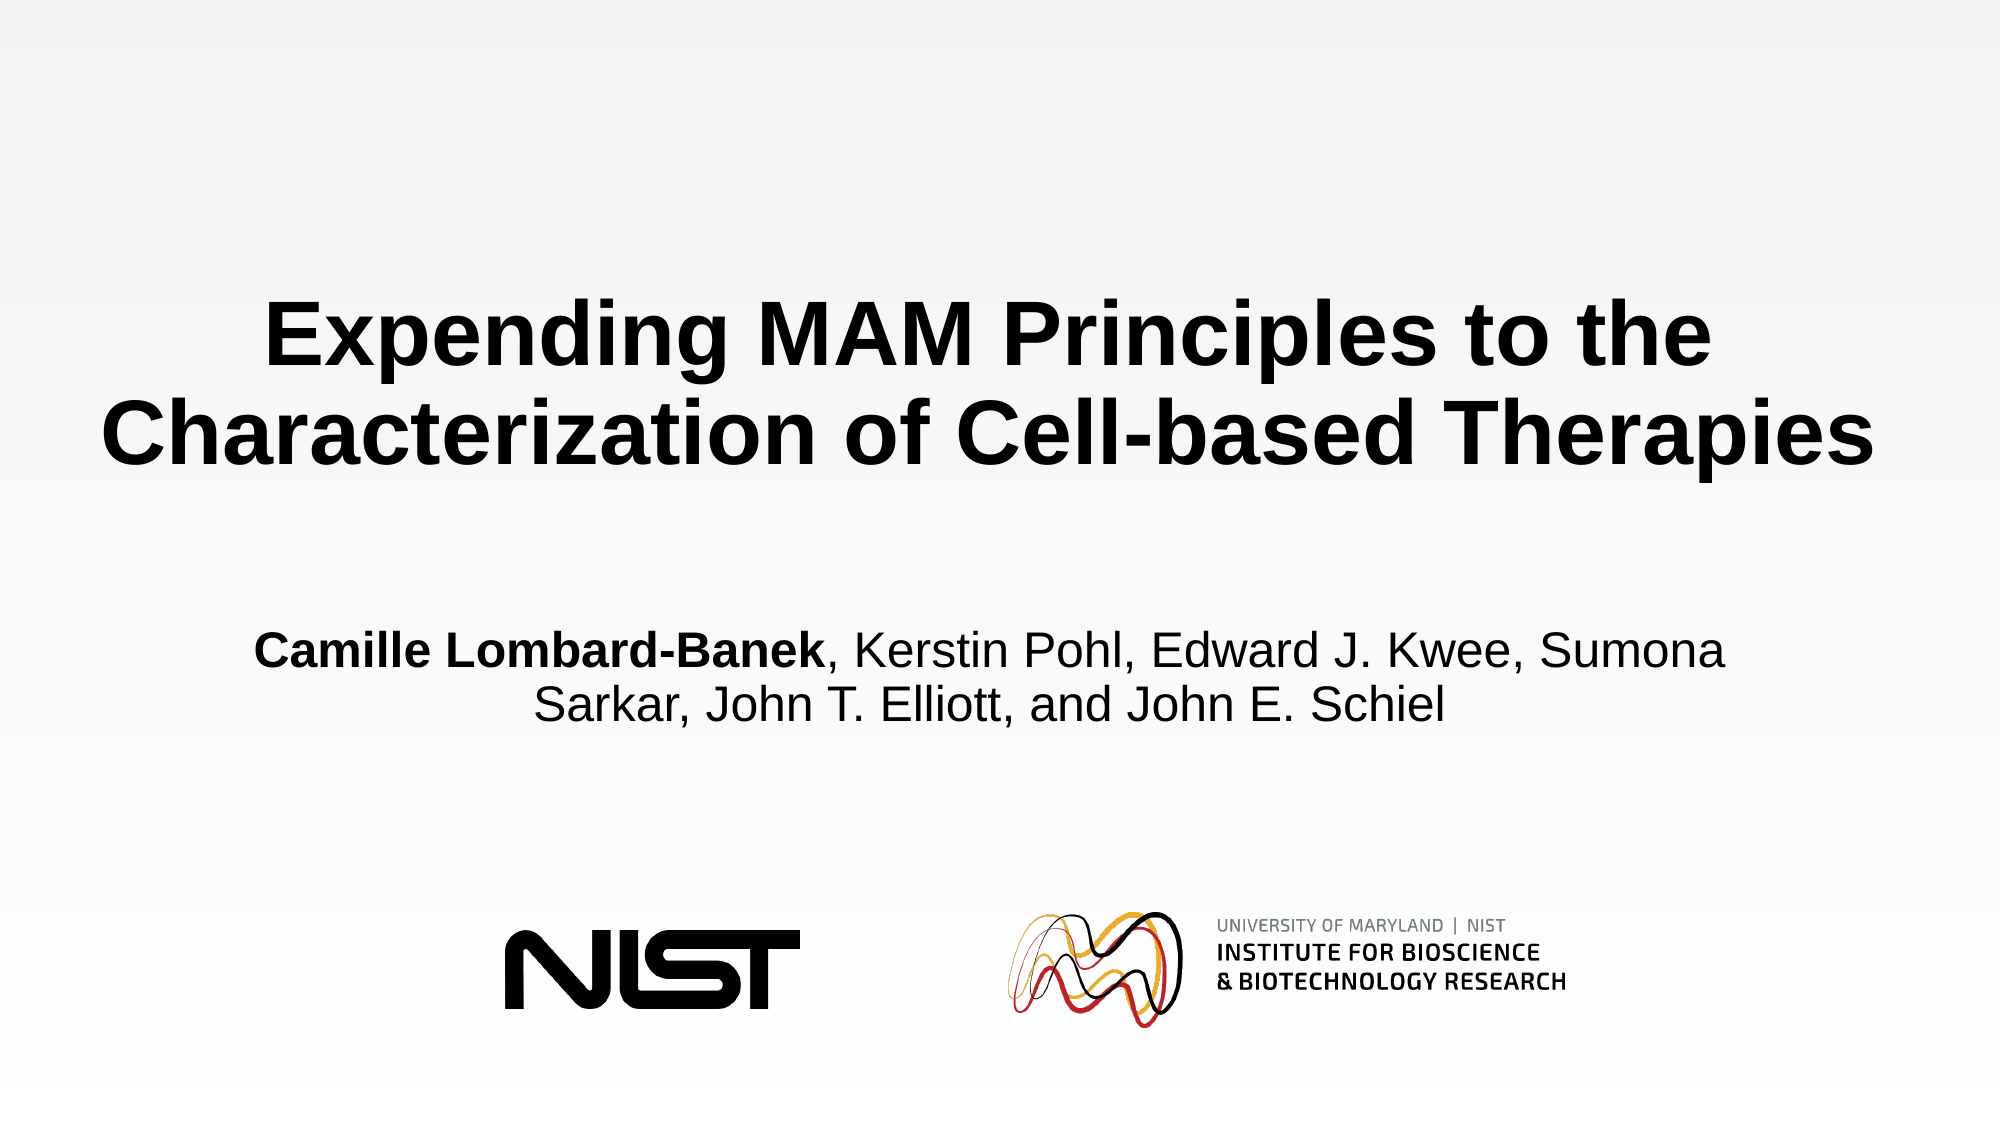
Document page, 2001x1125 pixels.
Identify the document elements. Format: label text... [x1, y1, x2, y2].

subtitle Camille Lombard-Banek, Kerstin Pohl, Edward J. Kwee, Sumona Sarkar, John T. Elliott, and John E. Schiel [164, 616, 1815, 805]
picture [505, 930, 800, 1009]
picture [1008, 912, 1565, 1028]
title Expending MAM Principles to the Characterization of Cell-based Therapies [35, 219, 1944, 551]
